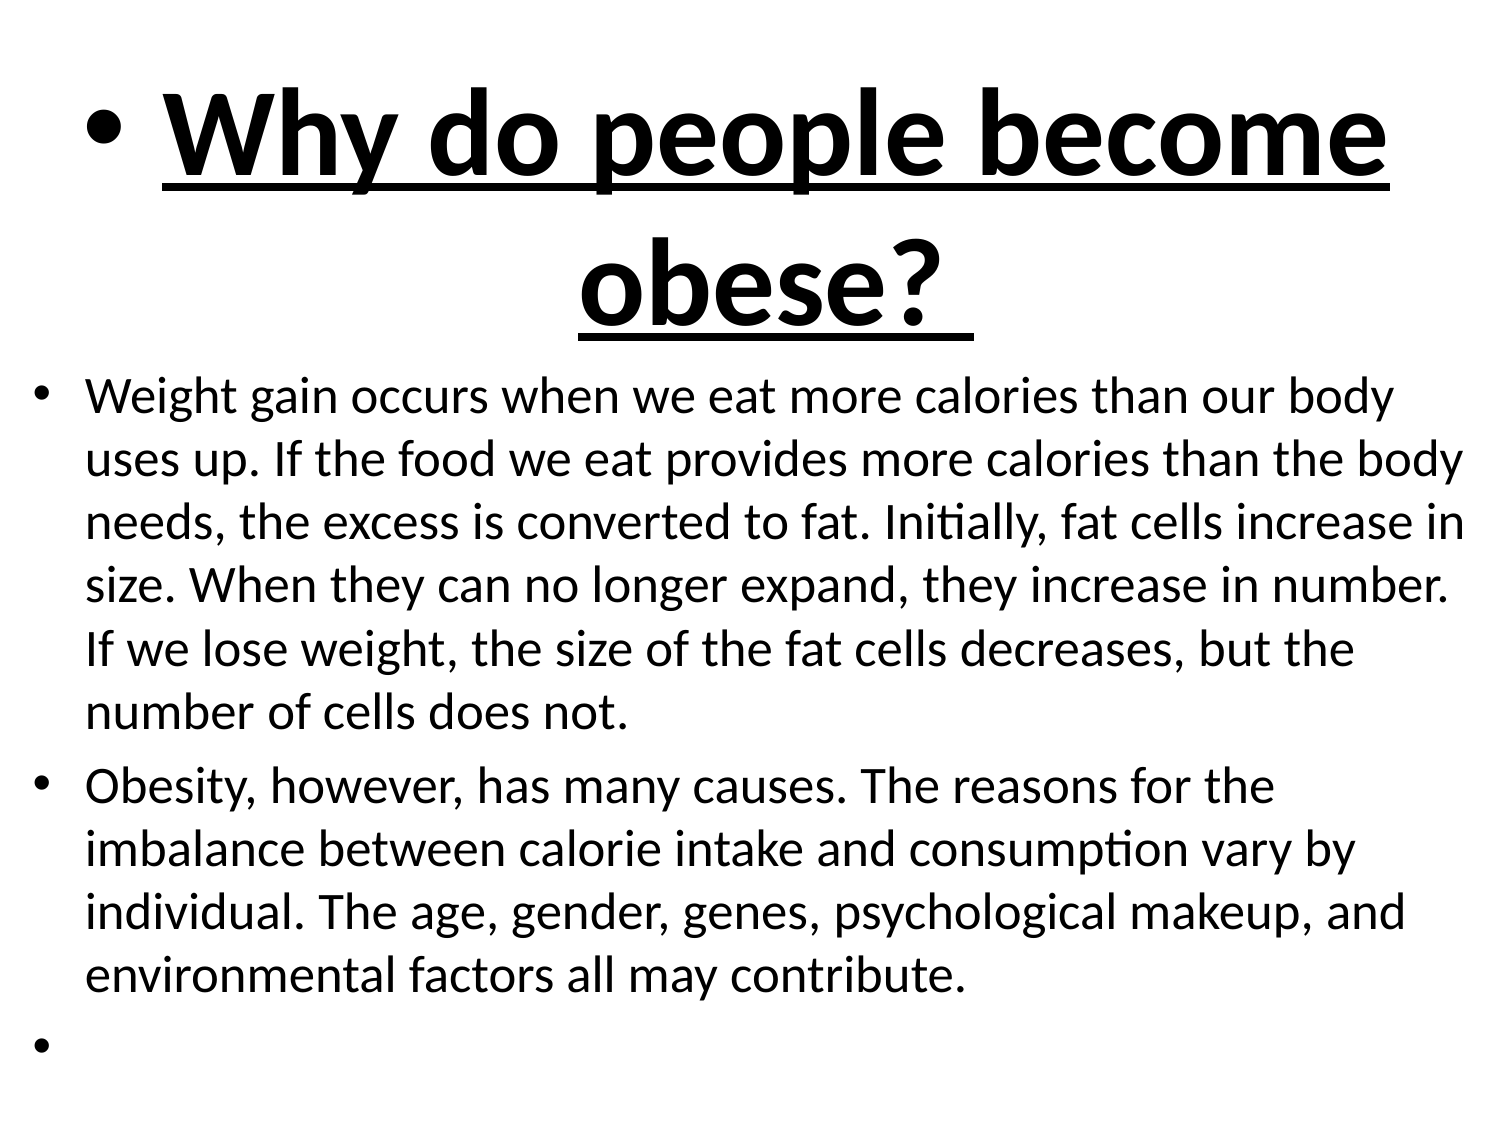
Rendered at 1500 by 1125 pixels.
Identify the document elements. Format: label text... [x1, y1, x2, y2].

list Why do people become obese? Weight gain occurs when we eat more calories than our body uses up. If the food we eat provides more calories than the body needs, the excess is converted to fat. Initially, fat cells increase in size. When they can no longer expand, they increase in number. If we lose weight, the size of the fat cells decreases, but the number of cells does not. Obesity, however, has many causes. The reasons for the imbalance between calorie intake and consumption vary by individual. The age, gender, genes, psychological makeup, and environmental factors all may contribute. [17, 42, 1483, 1094]
